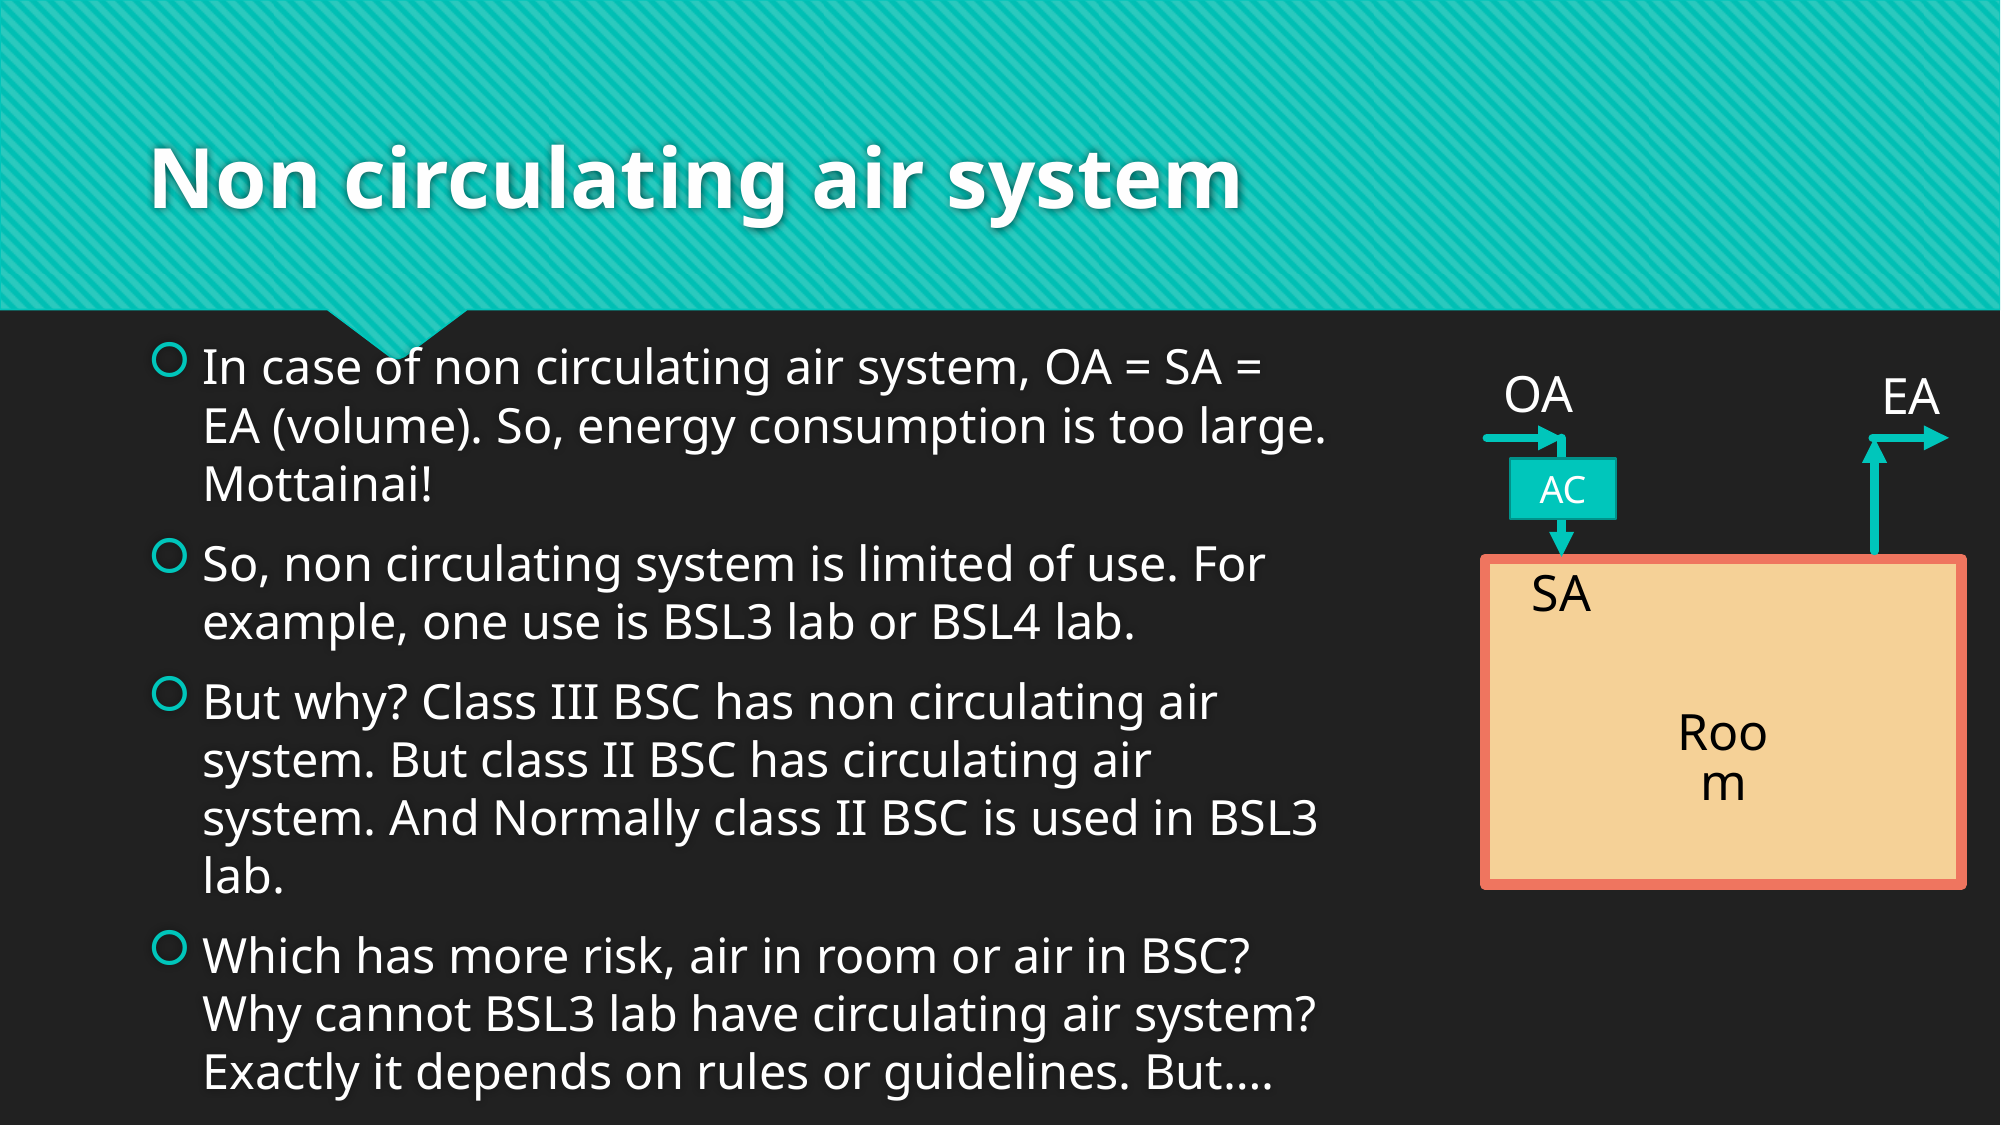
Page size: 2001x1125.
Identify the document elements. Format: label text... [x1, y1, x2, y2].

title Non circulating air system [132, 73, 1868, 233]
text_box OA [1485, 365, 1592, 431]
text_box Room [1646, 703, 1801, 819]
text_box [1485, 558, 1962, 885]
text_box AC [1562, 457, 1617, 520]
text_box EA [1858, 367, 1965, 433]
text_box AC [1509, 457, 1561, 520]
text_box SA [1508, 563, 1615, 629]
list In case of non circulating air system, OA = SA = EA (volume). So, energy consumption is too large. Mottainai! So, non circulating system is limited of use. For example, one use is BSL3 lab or BSL4 lab. But why? Class III BSC has non circulating air system. But class II BSC has circulating air system. And Normally class II BSC is used in BSL3 lab. Which has more risk, air in room or air in BSC? Why cannot BSL3 lab have circulating air system? Exactly it depends on rules or guidelines. But…. [132, 311, 1346, 1125]
